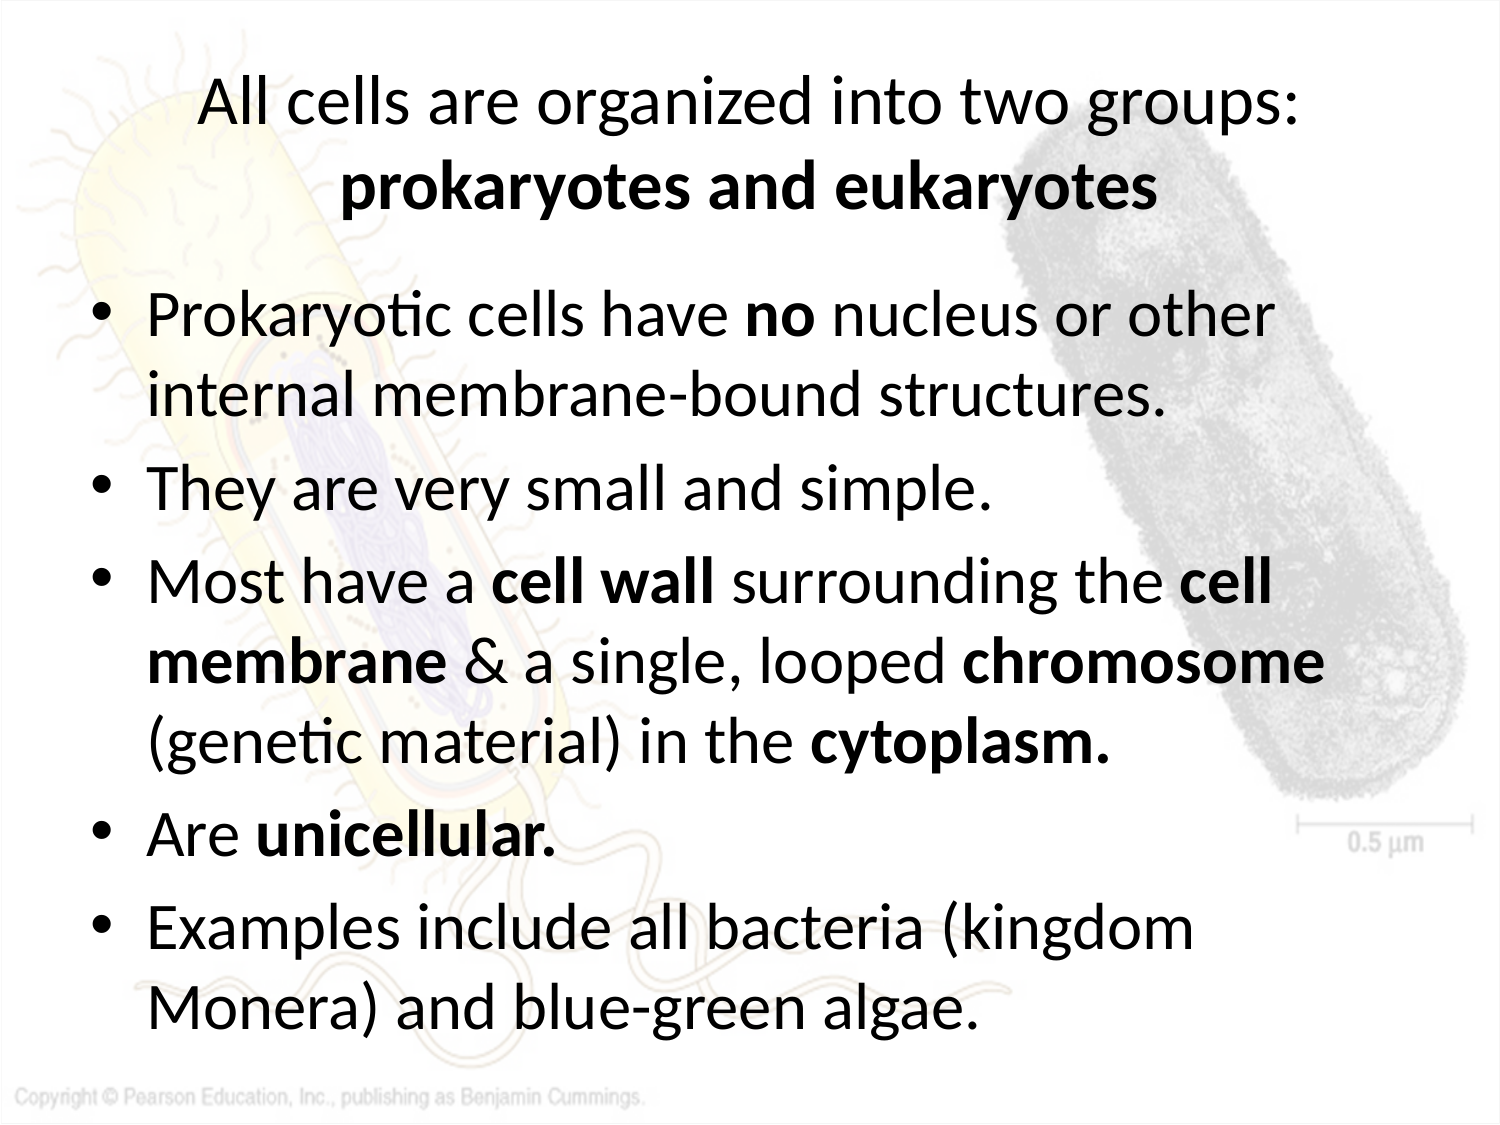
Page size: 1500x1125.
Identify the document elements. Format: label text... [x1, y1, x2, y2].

list Prokaryotic cells have no nucleus or other internal membrane-bound structures. They are very small and simple. Most have a cell wall surrounding the cell membrane & a single, looped chromosome (genetic material) in the cytoplasm. Are unicellular. Examples include all bacteria (kingdom Monera) and blue-green algae. [75, 262, 1425, 1075]
title All cells are organized into two groups: prokaryotes and eukaryotes [75, 45, 1425, 233]
